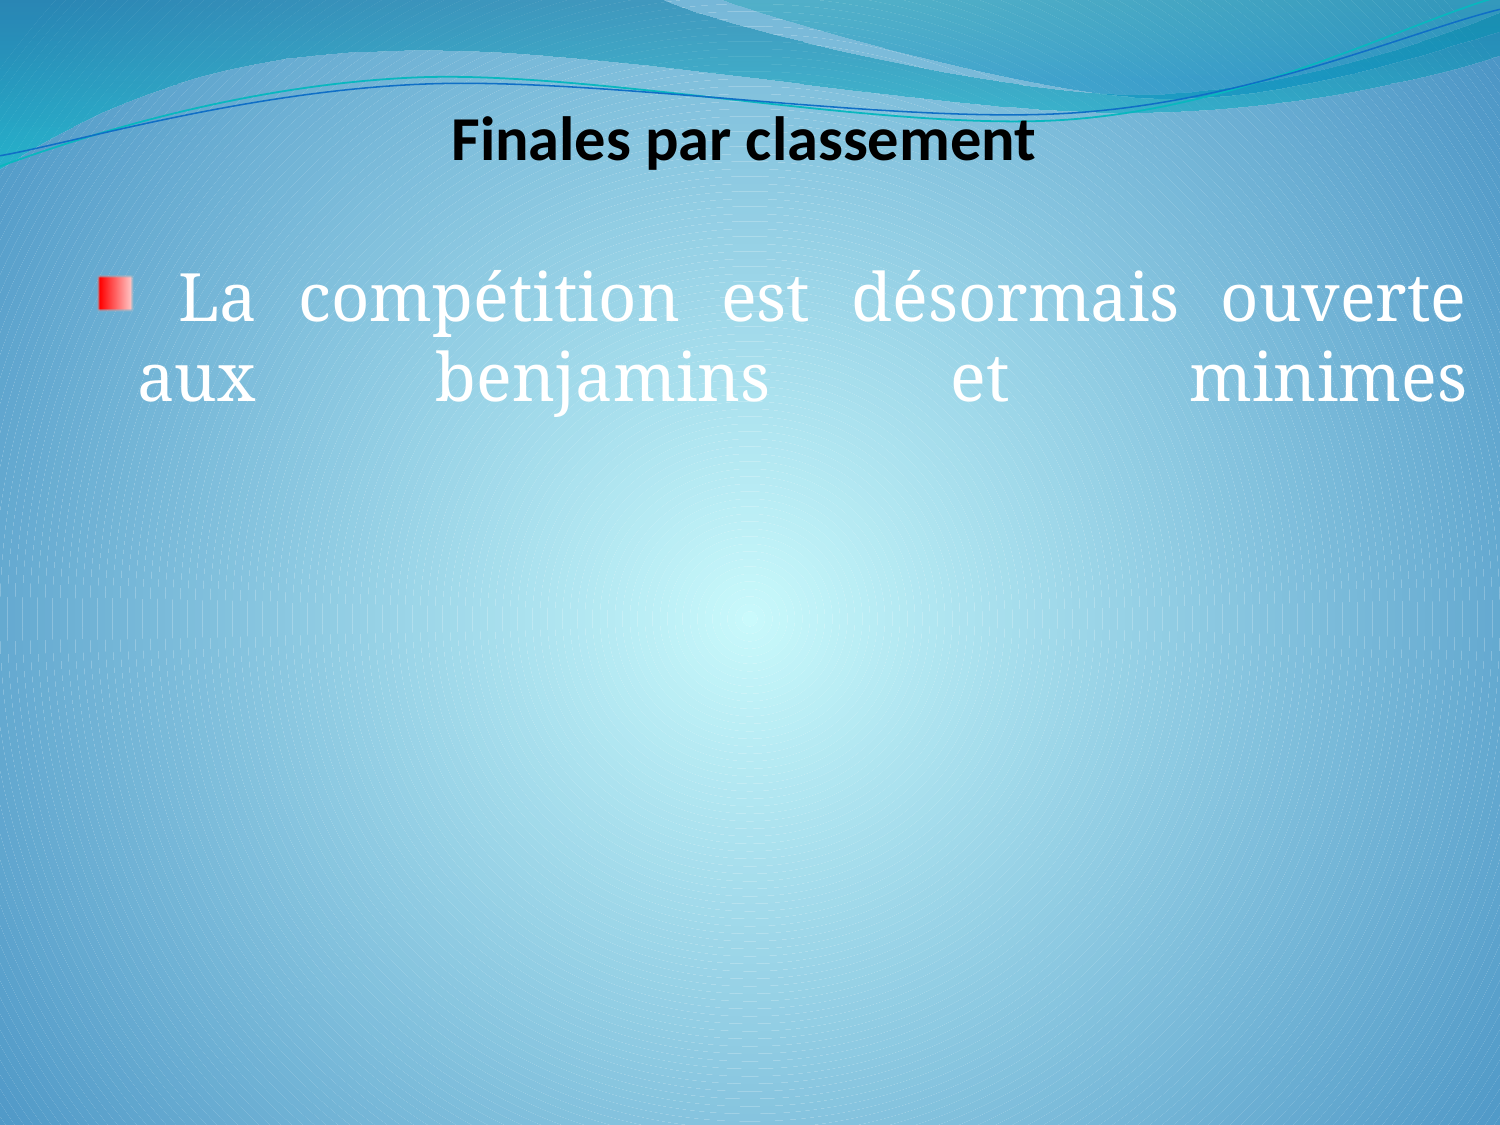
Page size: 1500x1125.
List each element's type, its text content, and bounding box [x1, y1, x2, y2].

list La compétition est désormais ouverte aux benjamins et minimes [17, 196, 1483, 1035]
text_box Finales par classement [100, 90, 1389, 173]
picture [96, 274, 137, 315]
